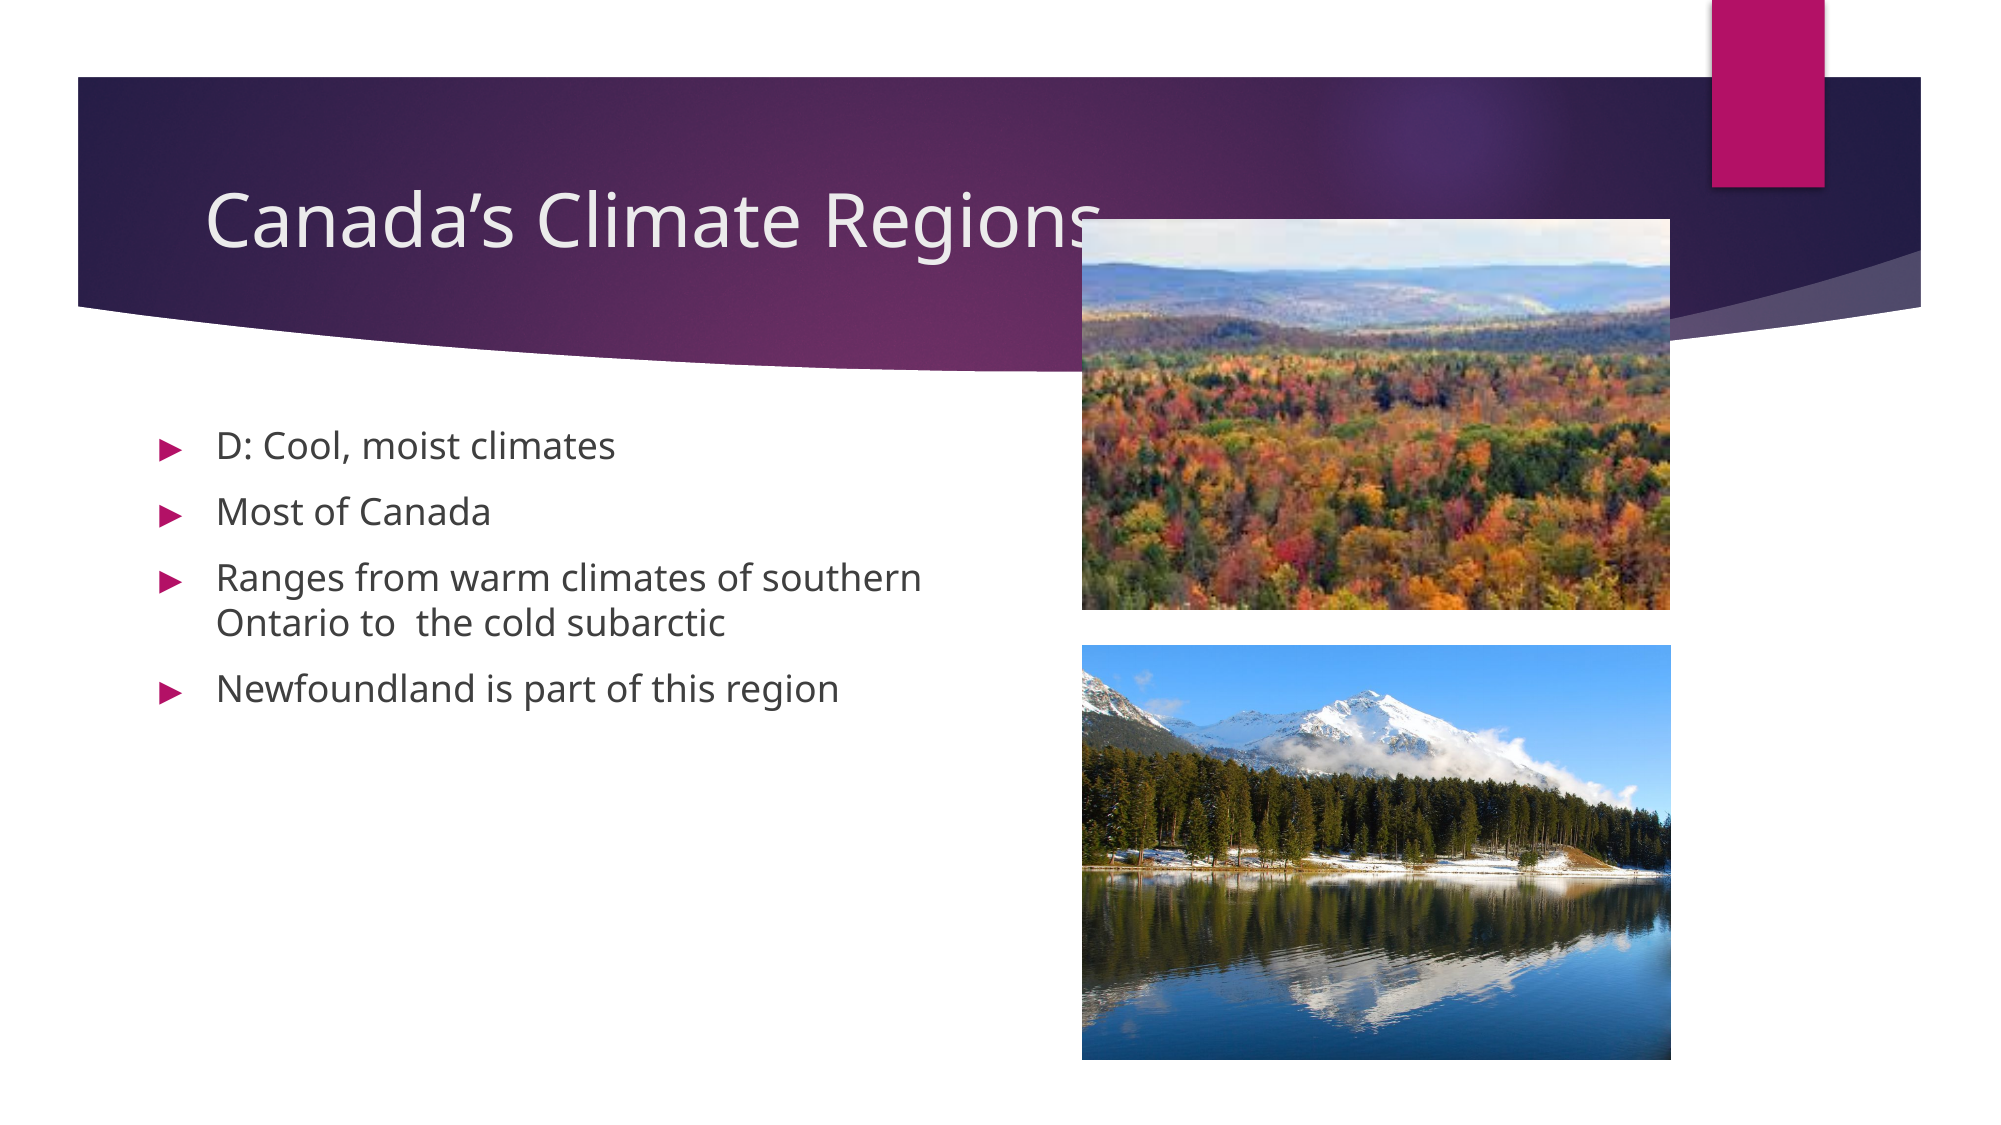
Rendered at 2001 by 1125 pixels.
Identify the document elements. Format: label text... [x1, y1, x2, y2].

list D: Cool, moist climates Most of Canada Ranges from warm climates of southern Ontario to the cold subarctic Newfoundland is part of this region [144, 414, 962, 1125]
picture [1082, 644, 1671, 1060]
title Canada’s Climate Regions [189, 159, 1627, 276]
picture [79, 78, 1920, 610]
